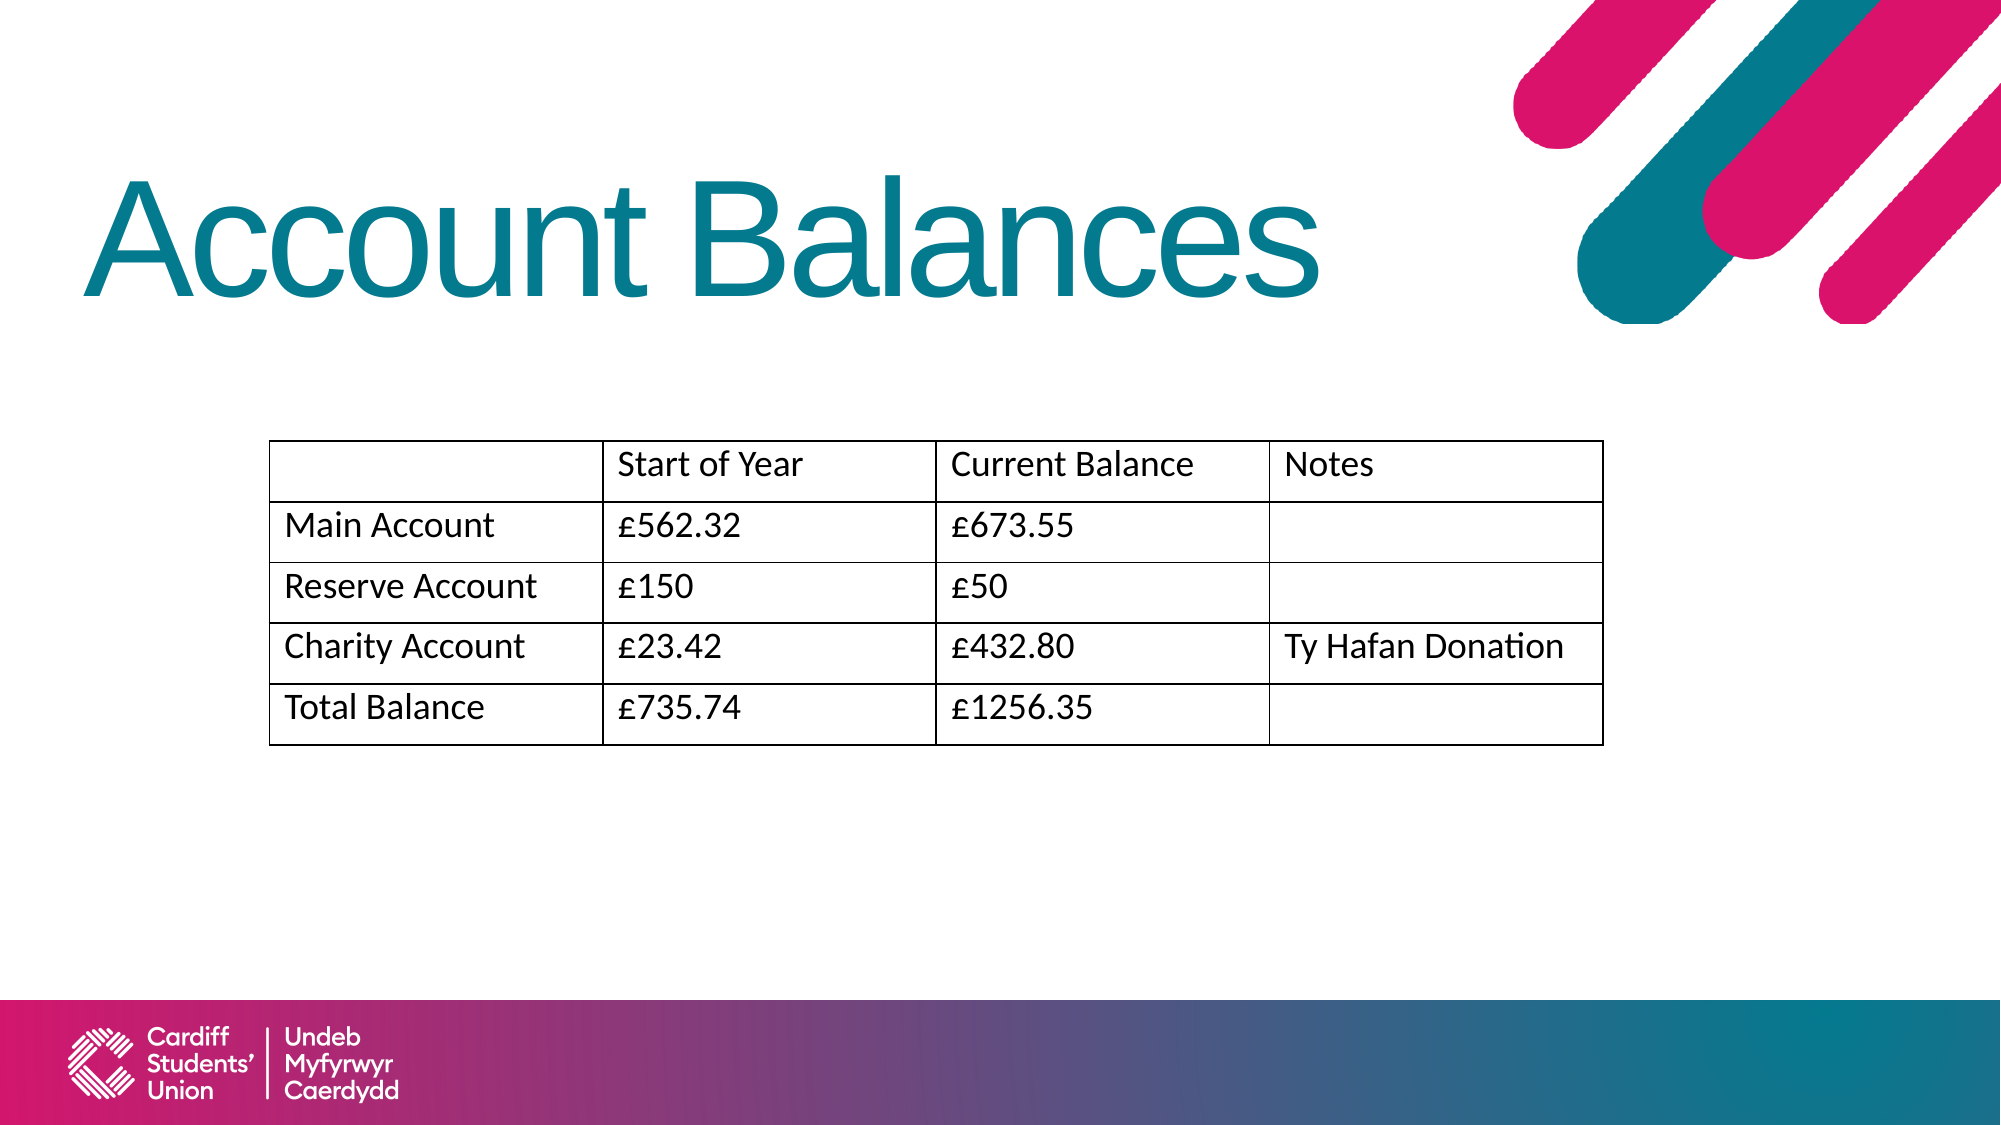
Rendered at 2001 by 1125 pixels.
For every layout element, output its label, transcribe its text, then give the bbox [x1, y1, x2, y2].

table_cell Ty Hafan Donation [1270, 624, 1602, 683]
table_cell £735.74 [604, 685, 935, 744]
table_header Notes [1270, 442, 1602, 501]
table_header [270, 442, 602, 501]
table_header Start of Year [604, 442, 935, 501]
table_cell [1270, 503, 1602, 562]
table_cell £562.32 [604, 503, 935, 562]
table_cell Charity Account [270, 624, 602, 683]
picture [1513, 0, 2000, 325]
table_cell £1256.35 [937, 685, 1269, 744]
table_cell £50 [937, 563, 1269, 622]
table_cell Main Account [270, 503, 602, 562]
text_box Account Balances [68, 122, 1643, 338]
table_cell £23.42 [604, 624, 935, 683]
picture [0, 1000, 2000, 1125]
table_cell Reserve Account [270, 563, 602, 622]
table_cell Total Balance [270, 685, 602, 744]
table_cell [1270, 685, 1602, 744]
table_cell £432.80 [937, 624, 1269, 683]
table_header Current Balance [937, 442, 1269, 501]
table_cell £150 [604, 563, 935, 622]
table_cell £673.55 [937, 503, 1269, 562]
table_cell [1270, 563, 1602, 622]
